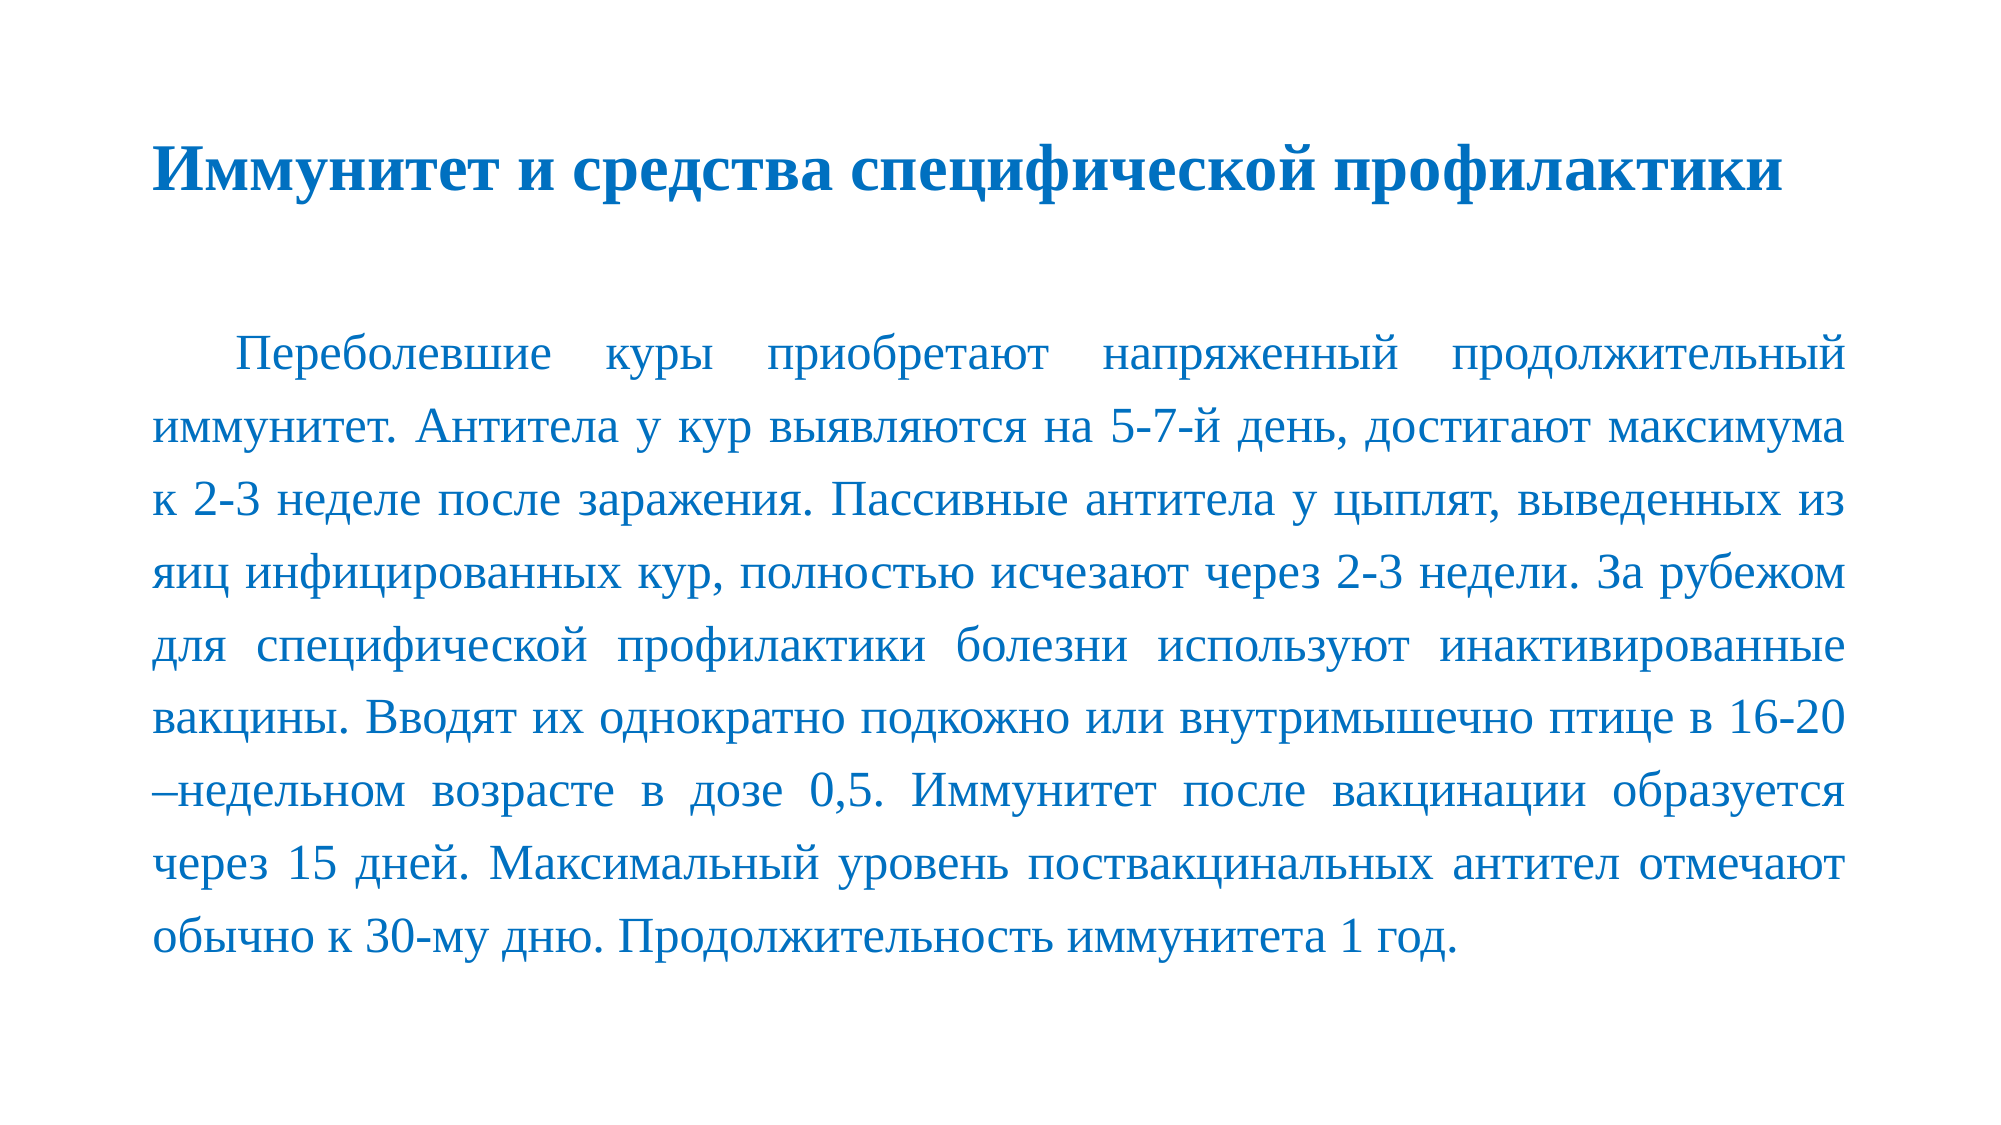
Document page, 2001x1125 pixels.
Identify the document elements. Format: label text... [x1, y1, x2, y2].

title Иммунитет и средства специфической профилактики [137, 59, 1863, 278]
list Переболевшие куры приобретают напряженный продолжительный иммунитет. Антитела у кур выявляются на 5-7-й день, достигают максимума к 2-3 неделе после заражения. Пассивные антитела у цыплят, выведенных из яиц инфицированных кур, полностью исчезают через 2-3 недели. За рубежом для специфической профилактики болезни используют инактивированные вакцины. Вводят их однократно подкожно или внутримышечно птице в 16-20 –недельном возрасте в дозе 0,5. Иммунитет после вакцинации образуется через 15 дней. Максимальный уровень поствакцинальных антител отмечают обычно к 30-му дню. Продолжительность иммунитета 1 год. [137, 299, 1863, 1014]
